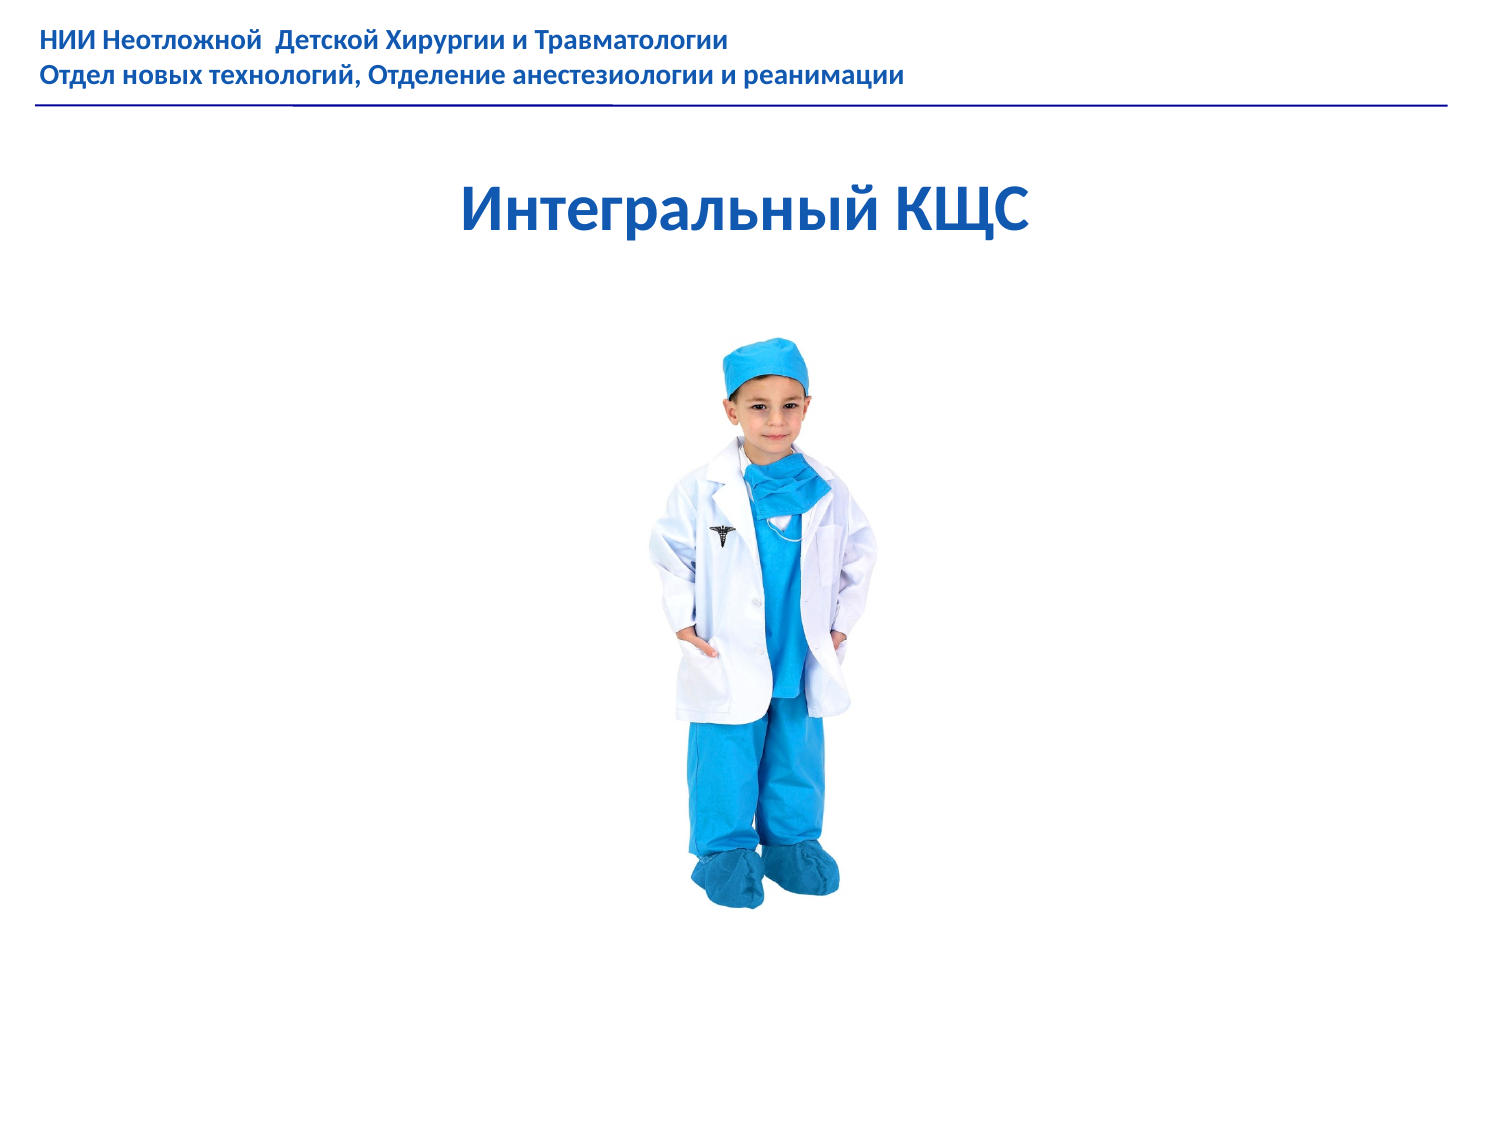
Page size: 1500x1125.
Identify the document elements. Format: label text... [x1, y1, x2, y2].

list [597, 316, 925, 933]
title Интегральный КЩС [70, 140, 1421, 268]
text_box НИИ Неотложной Детской Хирургии и Травматологии Отдел новых технологий, Отделение анестезиологии и реанимации [24, 24, 1500, 132]
